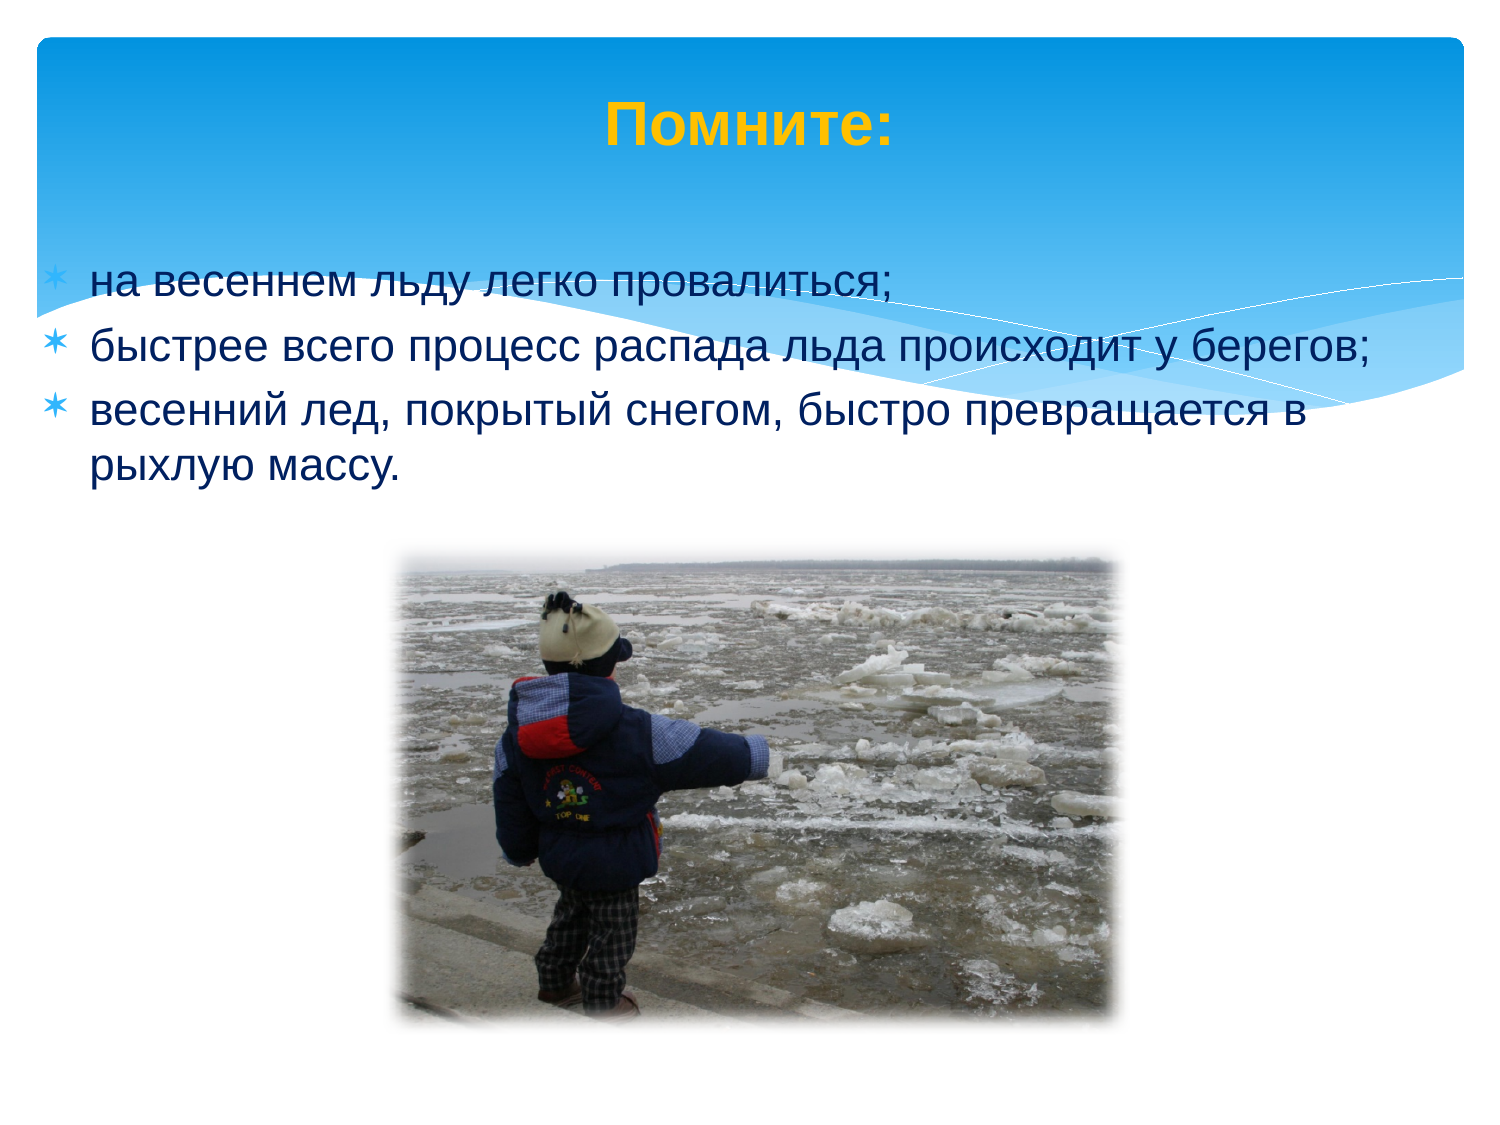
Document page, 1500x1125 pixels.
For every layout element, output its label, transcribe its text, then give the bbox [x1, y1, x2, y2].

picture [383, 538, 1132, 1036]
title Помните: [75, 55, 1425, 261]
list на весеннем льду легко провалиться; быстрее всего процесс распада льда происходит у берегов; весенний лед, покрытый снегом, быстро превращается в рыхлую массу. [29, 243, 1447, 492]
